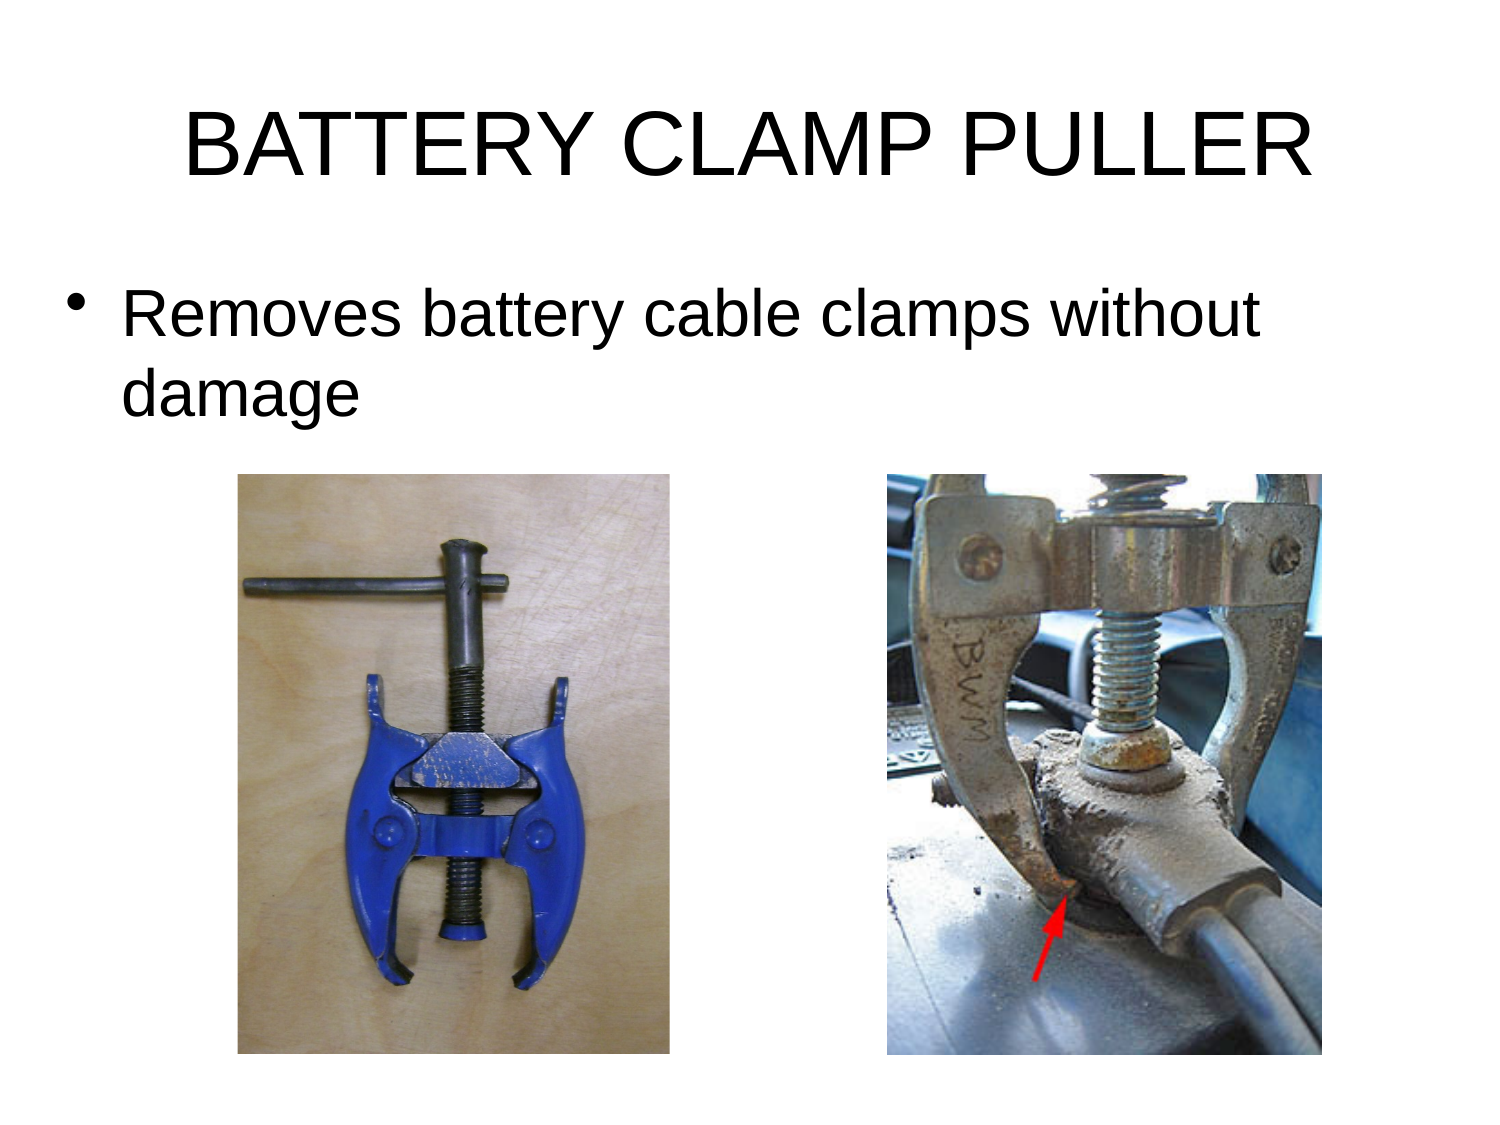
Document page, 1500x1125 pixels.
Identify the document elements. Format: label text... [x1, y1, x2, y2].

picture [237, 474, 670, 1055]
list Removes battery cable clamps without damage [50, 262, 1425, 1005]
title BATTERY CLAMP PULLER [75, 45, 1425, 233]
picture [887, 474, 1323, 1055]
